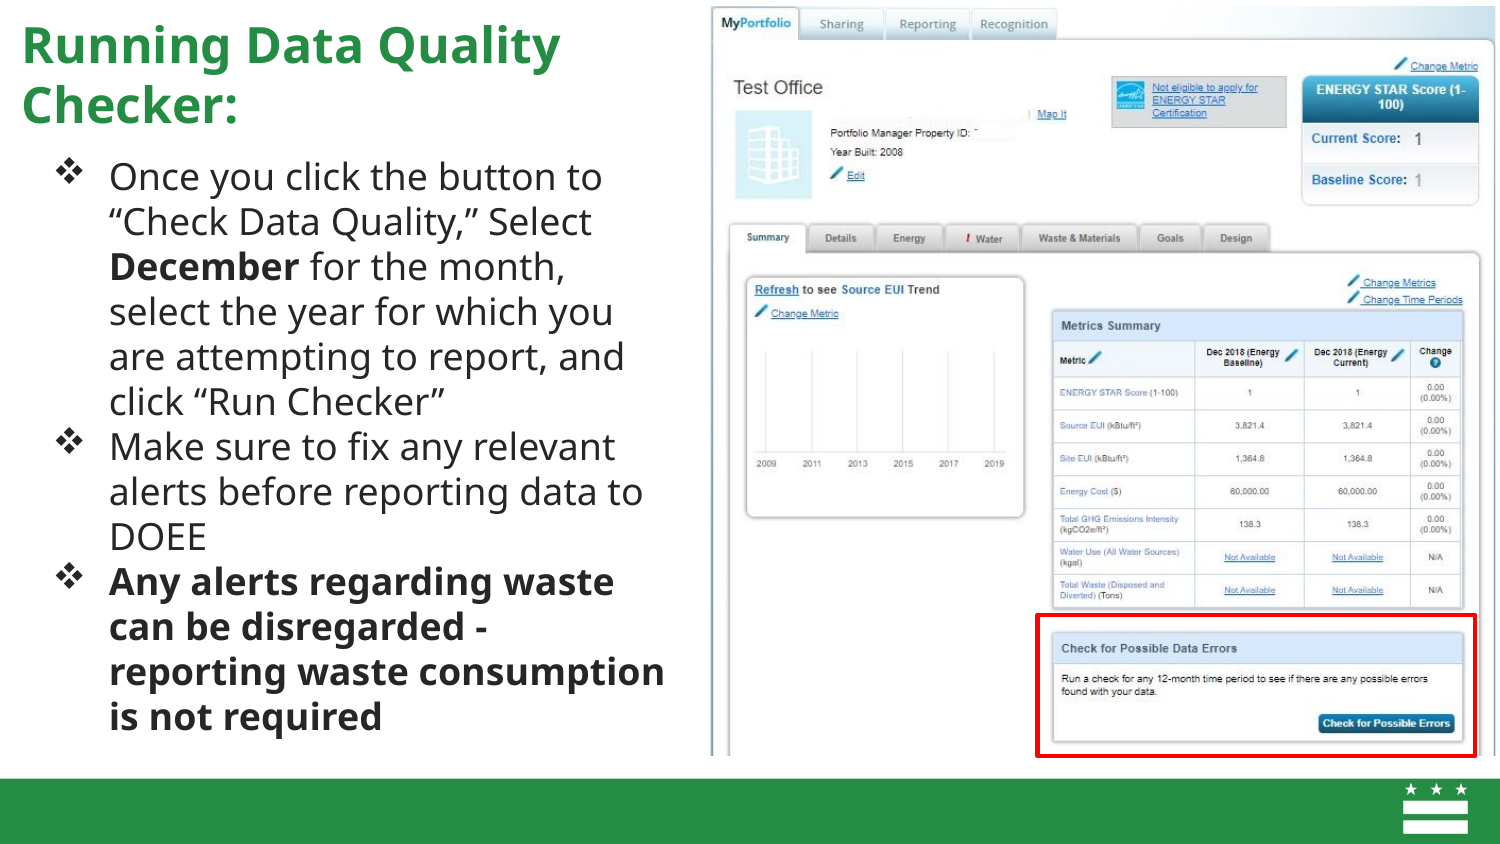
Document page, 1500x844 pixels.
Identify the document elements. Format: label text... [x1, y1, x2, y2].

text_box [0, 776, 1500, 844]
text_box Running Data Quality Checker: [6, 6, 600, 142]
list Once you click the button to “Check Data Quality,” Select December for the month, select the year for which you are attempting to report, and click “Run Checker” Make sure to fix any relevant alerts before reporting data to DOEE Any alerts regarding waste can be disregarded - reporting waste consumption is not required [37, 145, 688, 743]
picture [710, 5, 1496, 757]
